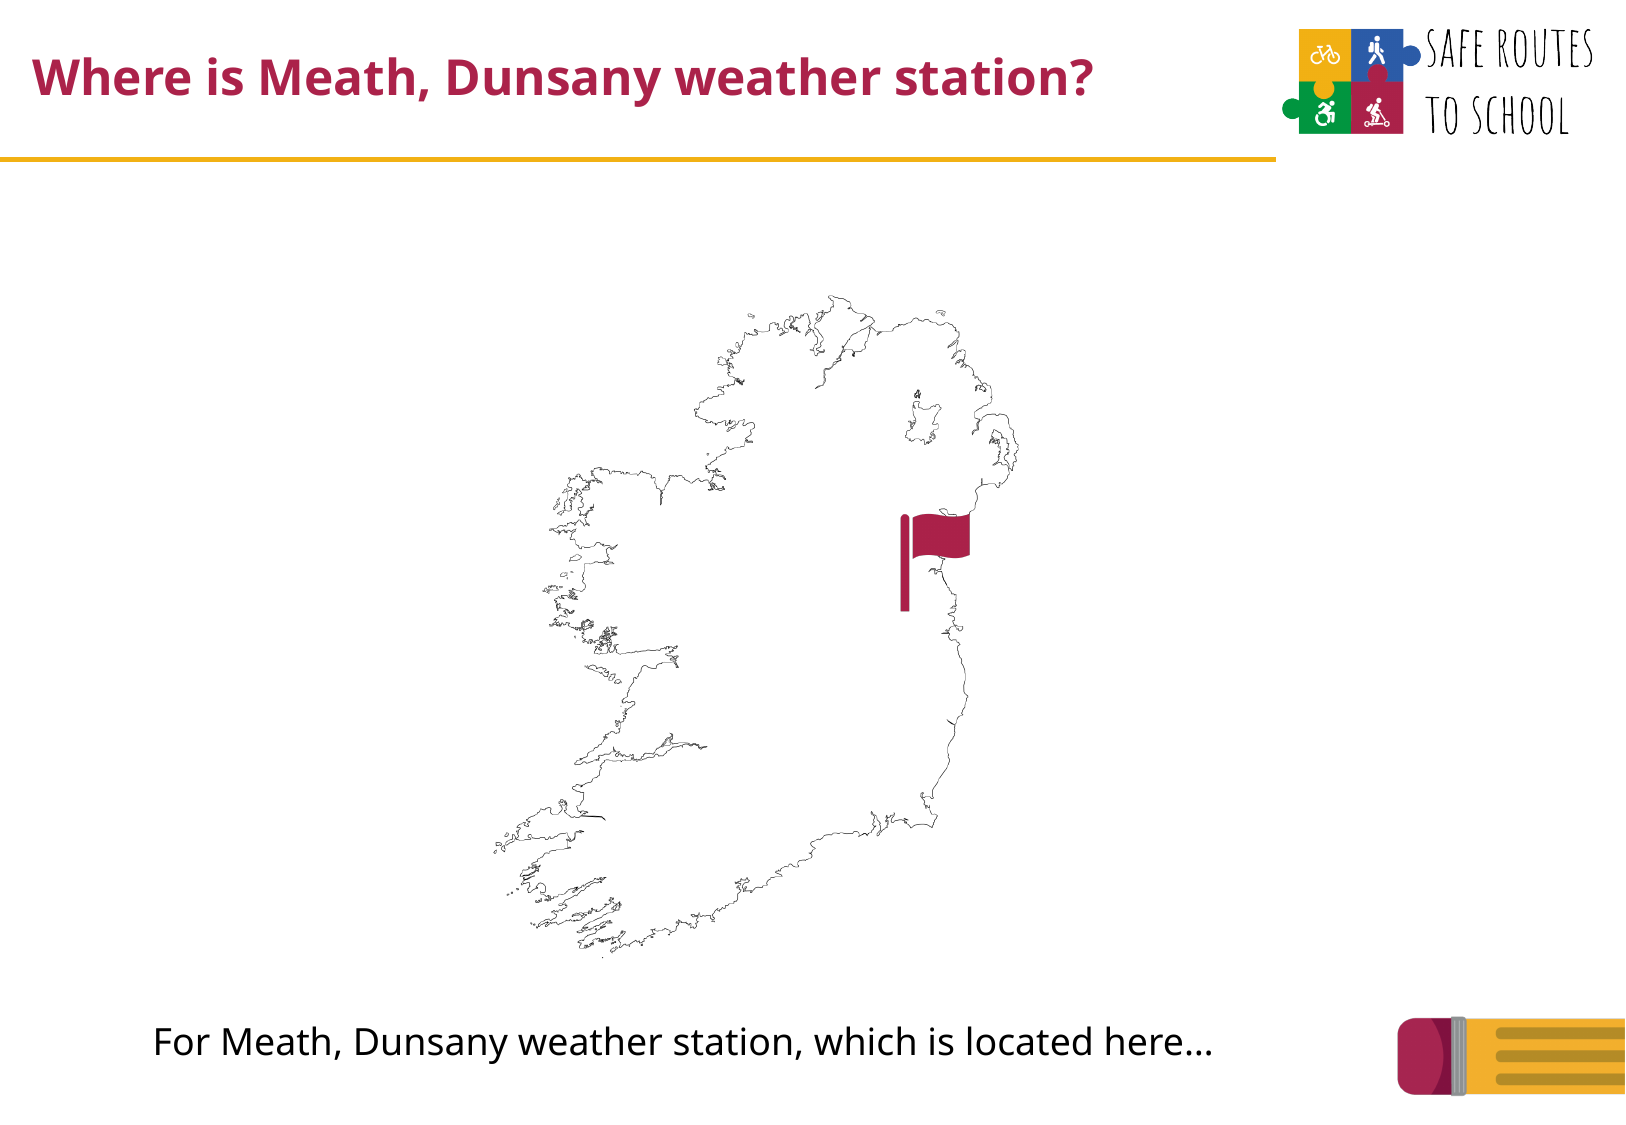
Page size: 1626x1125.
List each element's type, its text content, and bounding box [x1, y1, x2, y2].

picture [1389, 1006, 1624, 1109]
list Where is Meath, Dunsany weather station? [17, 17, 1264, 136]
picture [461, 269, 1036, 984]
text_box For Meath, Dunsany weather station, which is located here… [138, 1010, 1230, 1070]
picture [1261, 0, 1616, 198]
